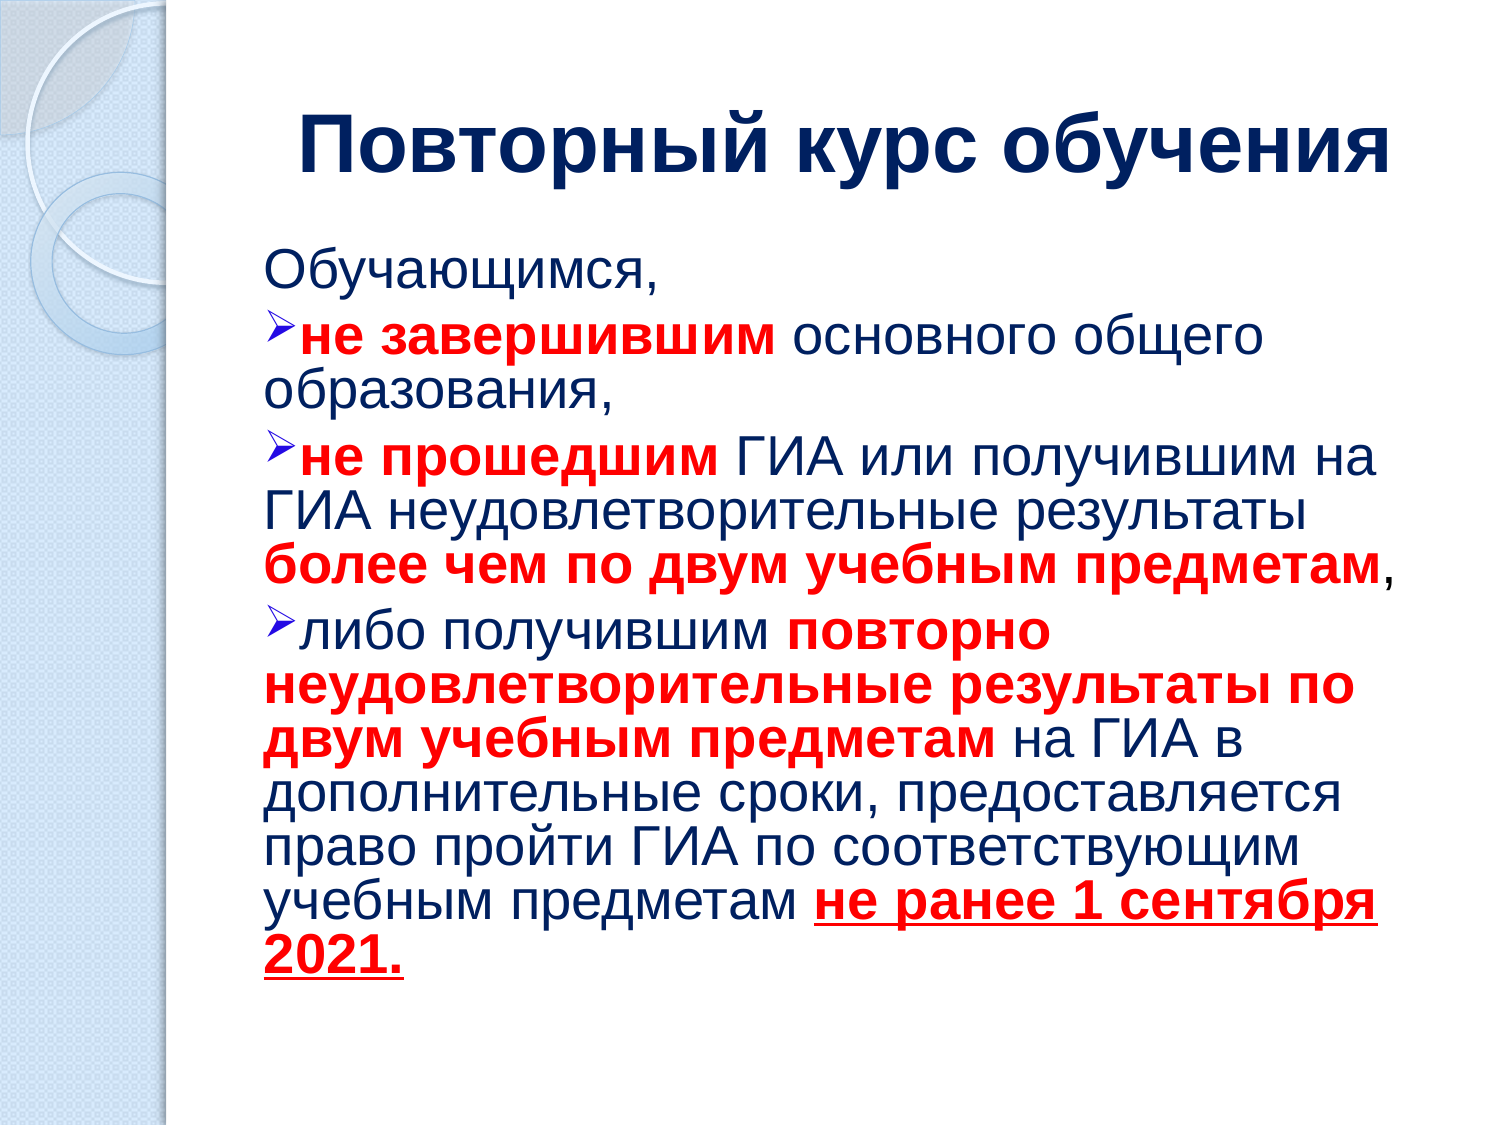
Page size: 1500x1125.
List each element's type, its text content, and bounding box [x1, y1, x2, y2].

title Повторный курс обучения [235, 45, 1466, 233]
list Обучающимся, не завершившим основного общего образования, не прошедшим ГИА или получившим на ГИА неудовлетворительные результаты более чем по двум учебным предметам, либо получившим повторно неудовлетворительные результаты по двум учебным предметам на ГИА в дополнительные сроки, предоставляется право пройти ГИА по соответствующим учебным предметам не ранее 1 сентября 2021. [235, 237, 1466, 1026]
